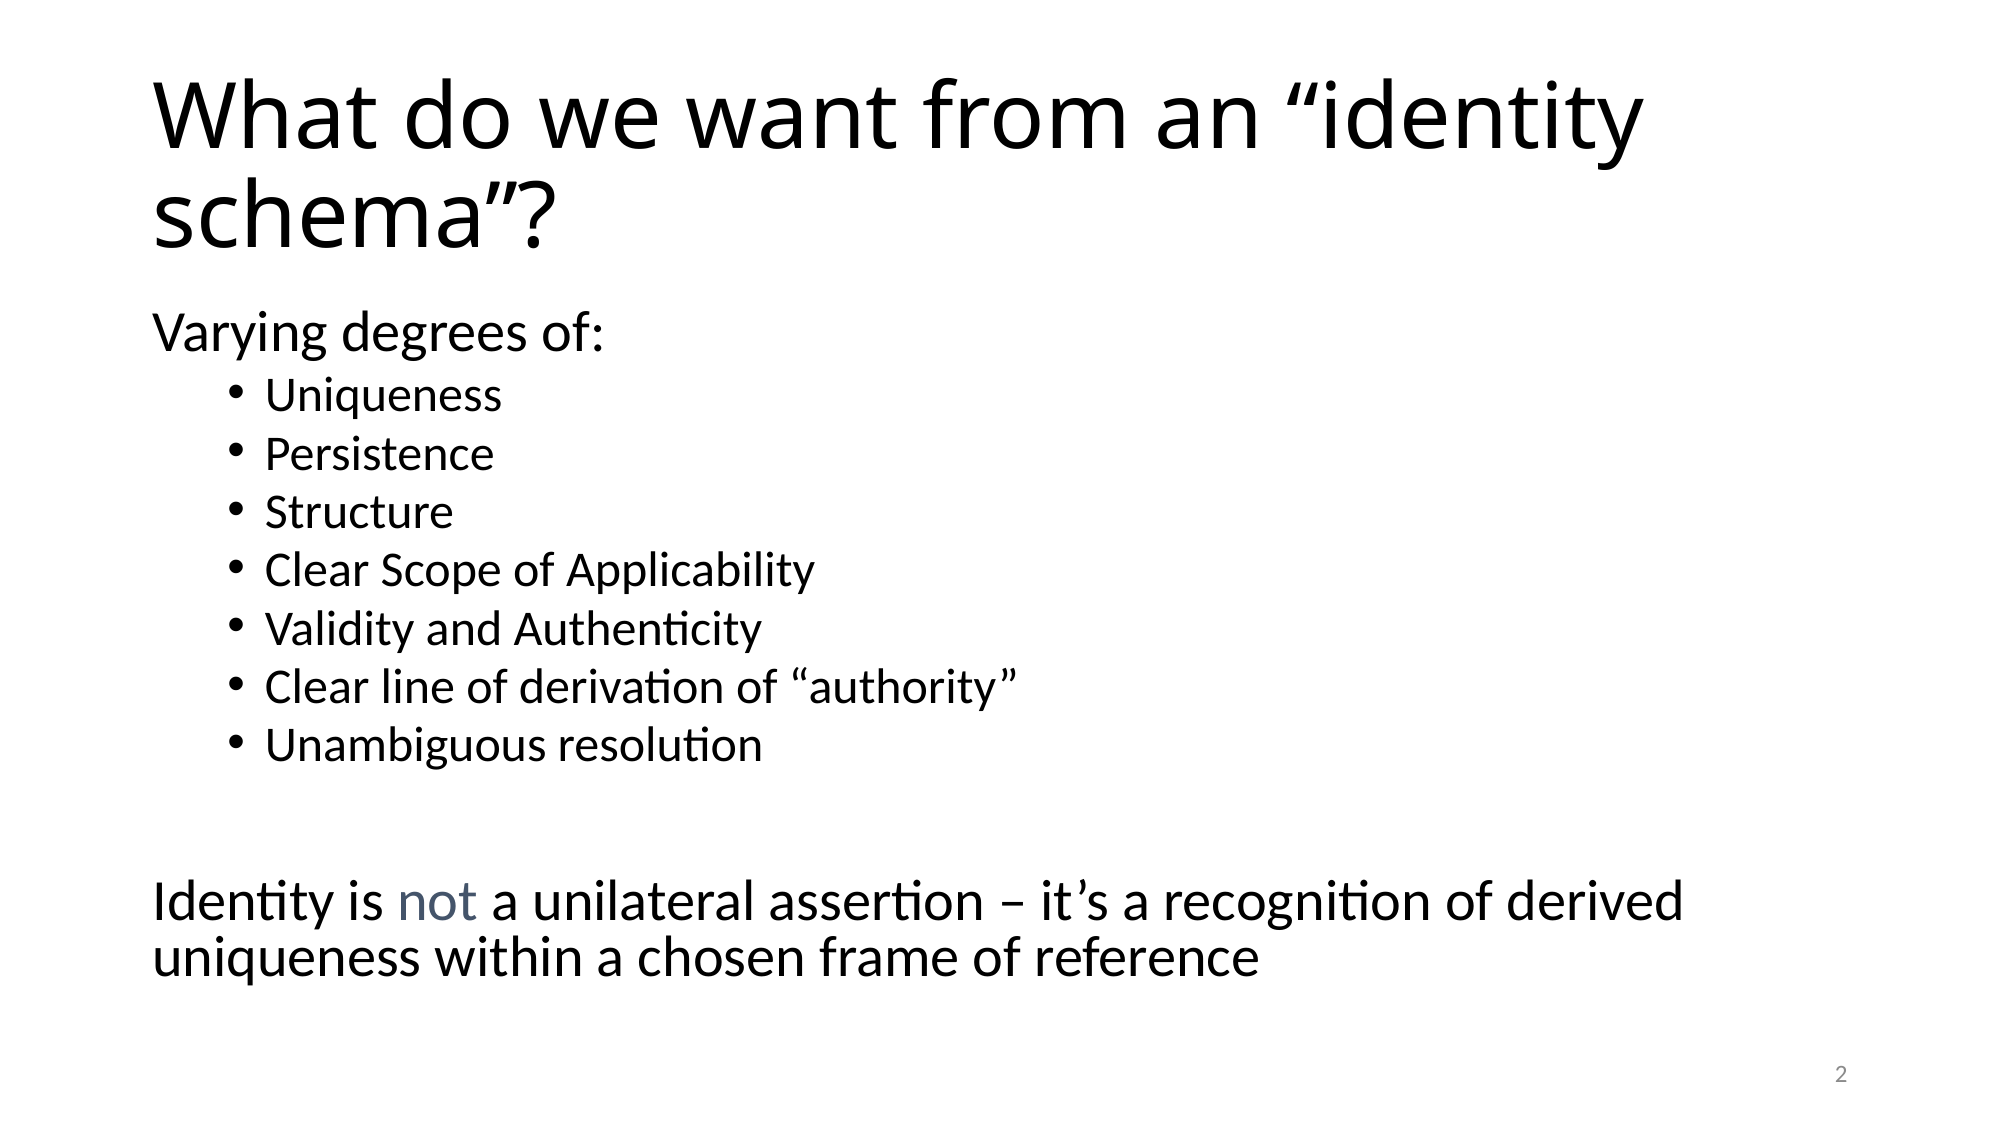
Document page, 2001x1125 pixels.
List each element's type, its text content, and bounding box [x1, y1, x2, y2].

title What do we want from an “identity schema”? [137, 59, 1863, 278]
slide_number 2 [1412, 1042, 1863, 1103]
list Varying degrees of: Uniqueness Persistence Structure Clear Scope of Applicability Validity and Authenticity Clear line of derivation of “authority” Unambiguous resolution Identity is not a unilateral assertion – it’s a recognition of derived uniqueness within a chosen frame of reference [137, 299, 1863, 1014]
